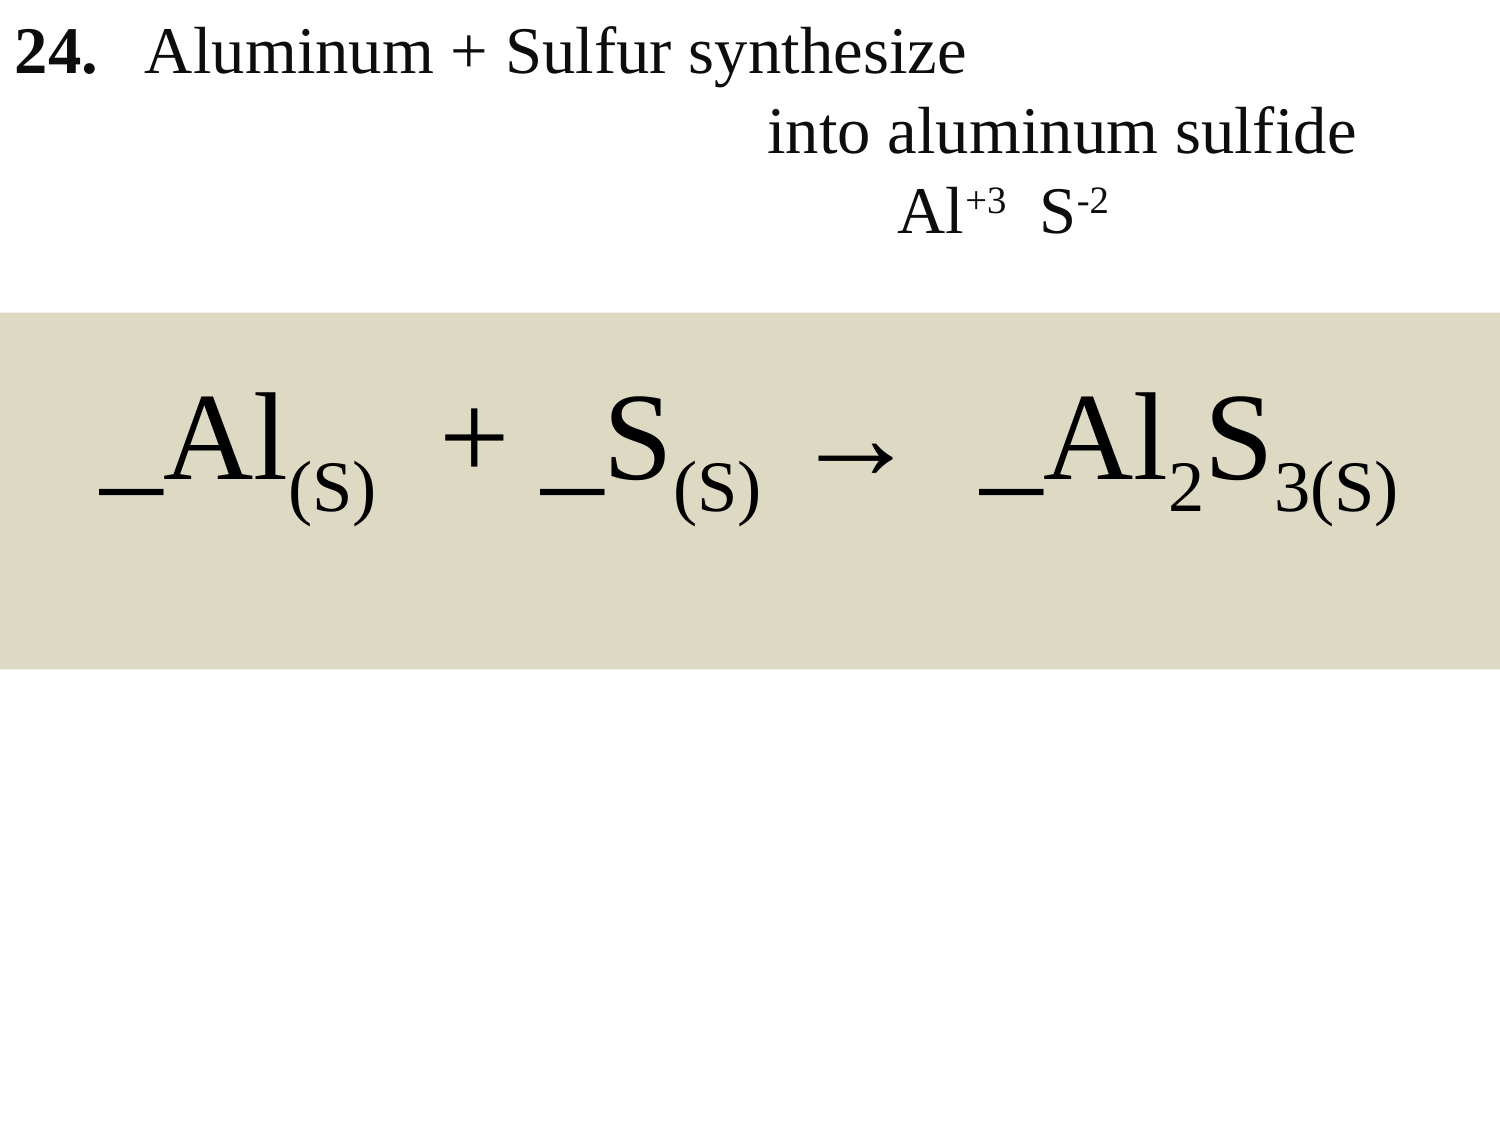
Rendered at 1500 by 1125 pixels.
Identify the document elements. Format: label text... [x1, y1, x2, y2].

text_box 24. Aluminum + Sulfur synthesize into aluminum sulfide Al+3 S-2 [0, 0, 1500, 255]
text_box _Al(S) + _S(S) → _Al2S3(S) [0, 312, 1500, 670]
